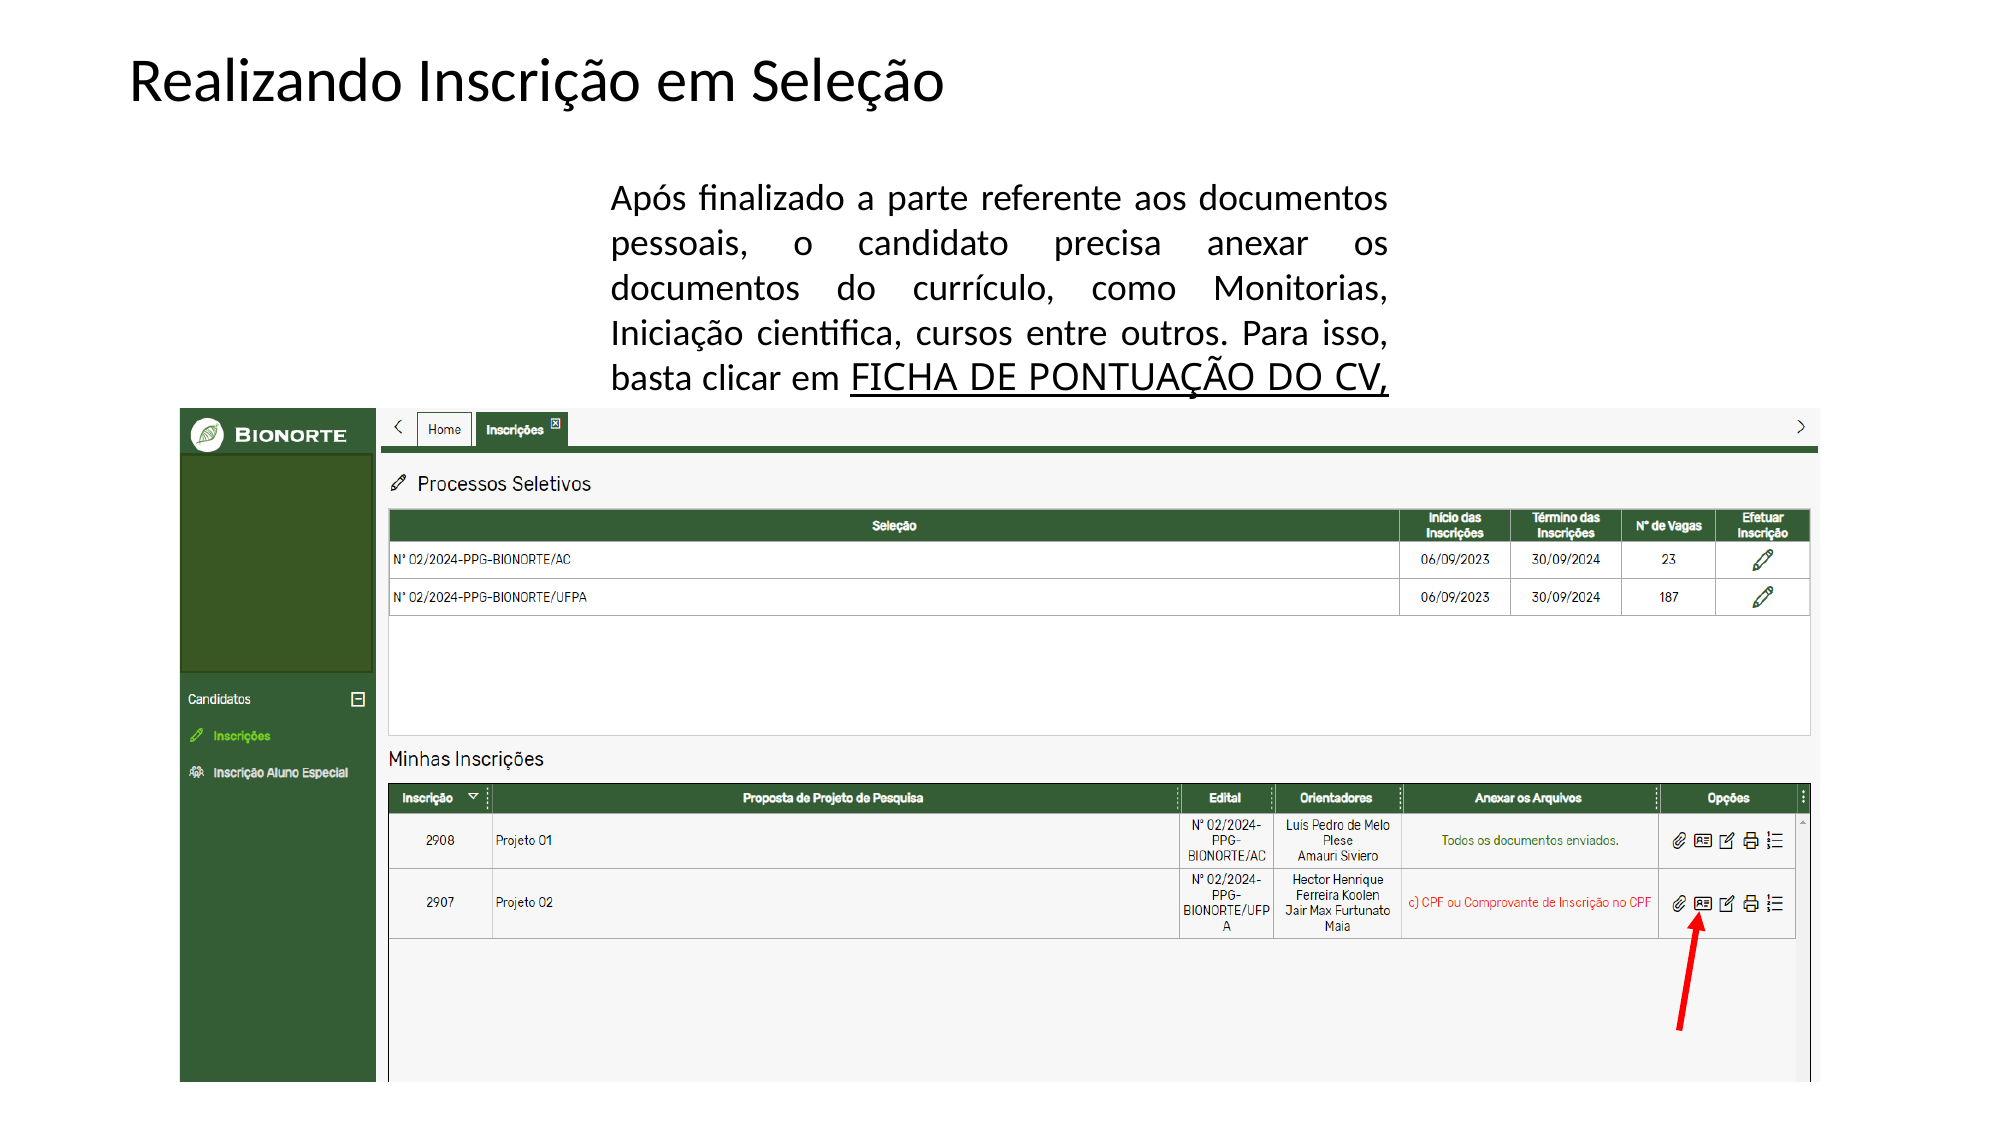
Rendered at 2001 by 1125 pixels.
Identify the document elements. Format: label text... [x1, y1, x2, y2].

text_box Realizando Inscrição em Seleção [114, 31, 1000, 122]
text_box Após finalizado a parte referente aos documentos pessoais, o candidato precisa anexar os documentos do currículo, como Monitorias, Iniciação cientifica, cursos entre outros. Para isso, basta clicar em FICHA DE PONTUAÇÃO DO CV, [595, 165, 1404, 408]
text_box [1679, 911, 1700, 1031]
picture [179, 408, 1821, 1082]
